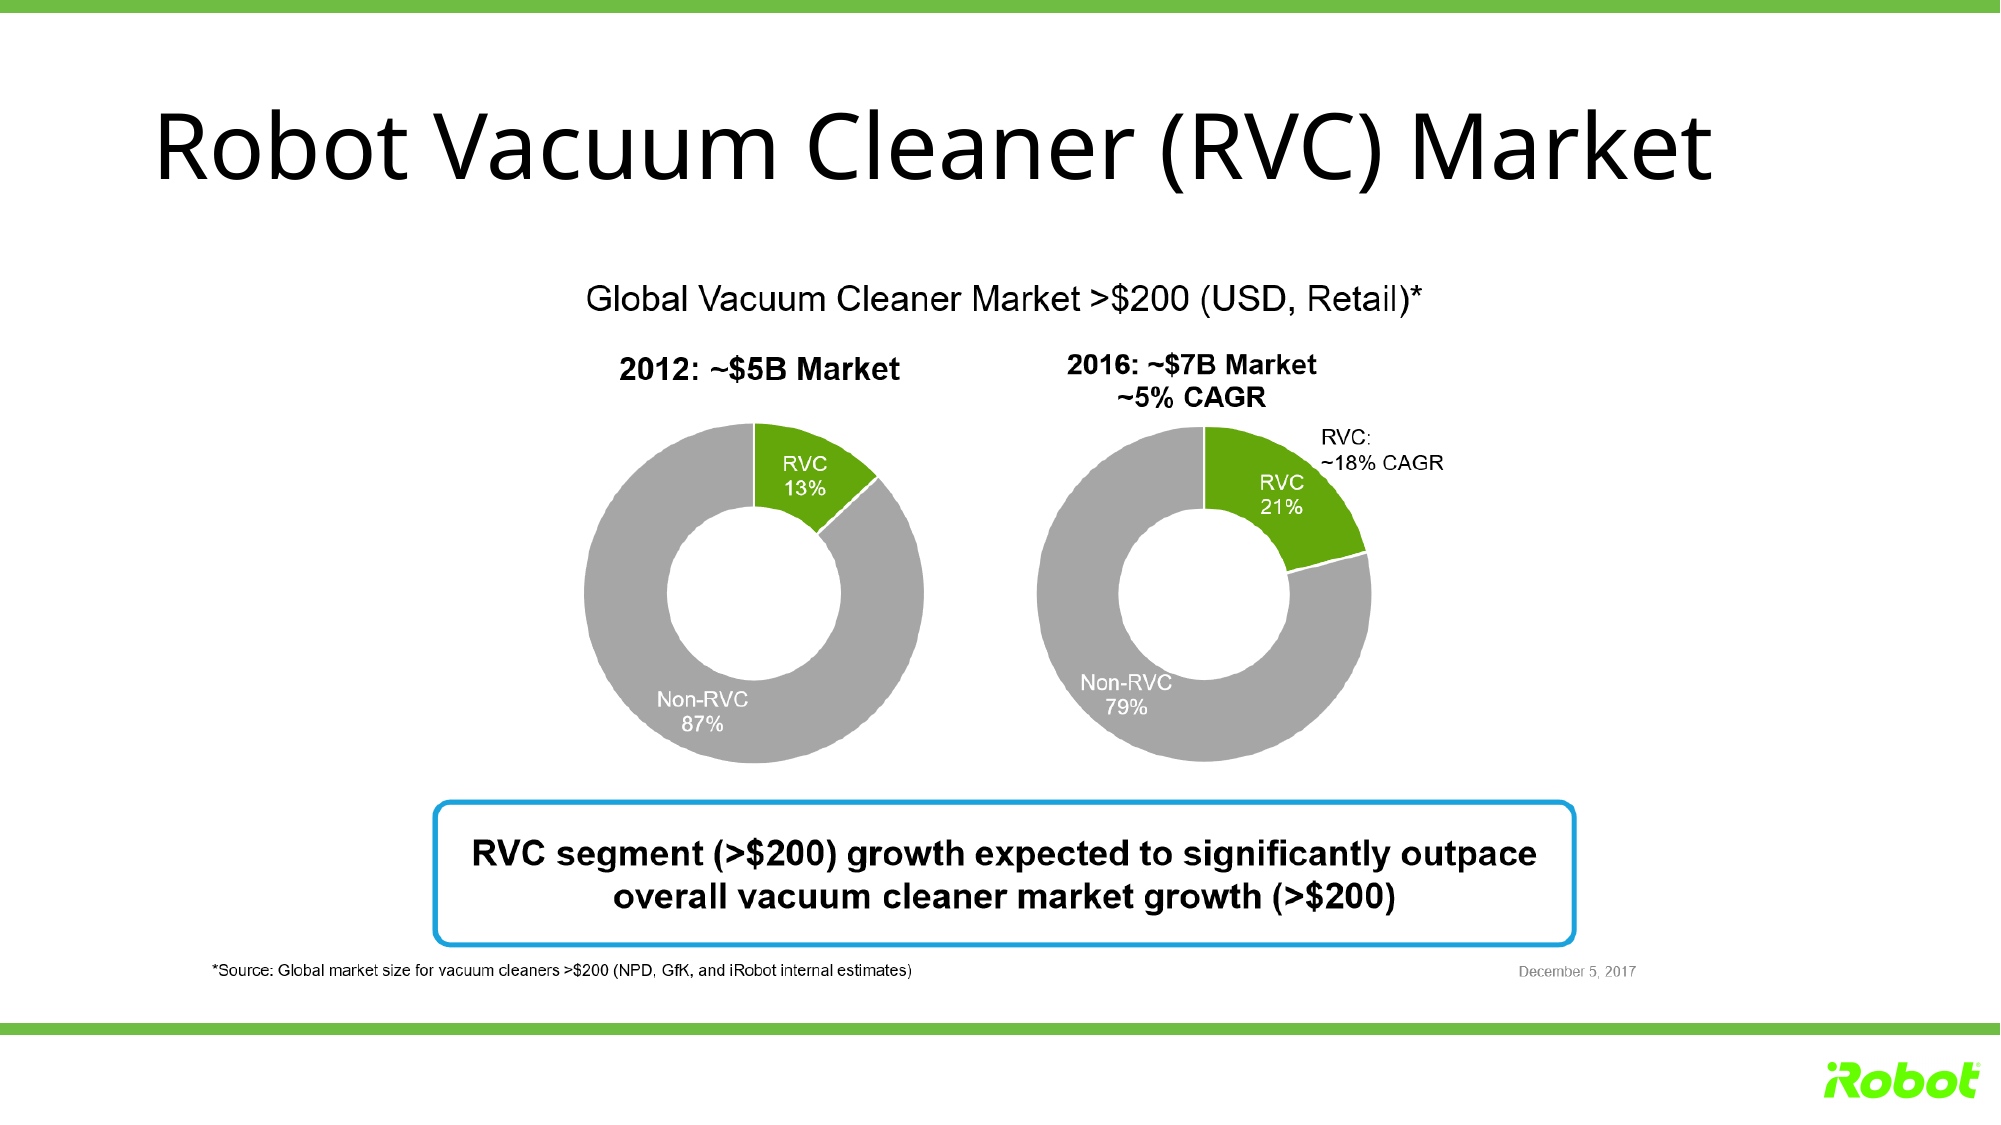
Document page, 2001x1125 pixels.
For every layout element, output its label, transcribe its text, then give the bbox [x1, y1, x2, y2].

title Robot Vacuum Cleaner (RVC) Market [137, 55, 1863, 244]
picture [203, 264, 1648, 985]
picture [1821, 1057, 1983, 1103]
